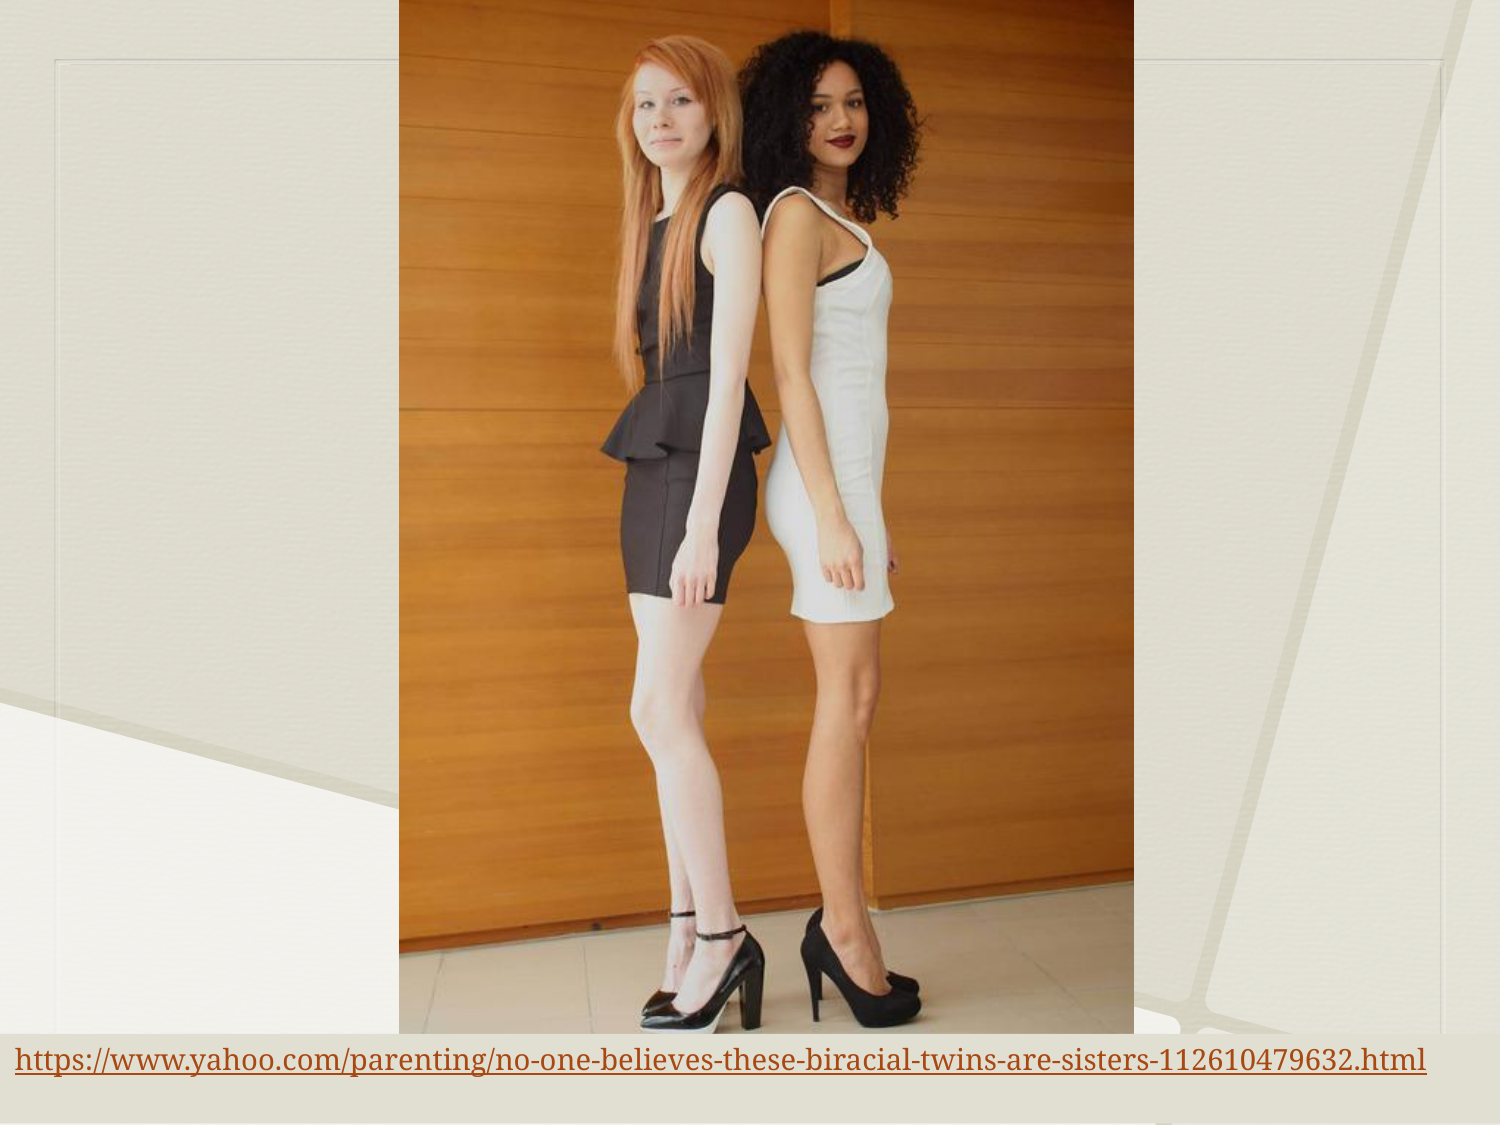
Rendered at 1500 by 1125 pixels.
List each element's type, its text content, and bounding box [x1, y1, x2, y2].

picture [0, 0, 1472, 1101]
text_box https://www.yahoo.com/parenting/no-one-believes-these-biracial-twins-are-sisters-112610479632.html [0, 1033, 1500, 1124]
